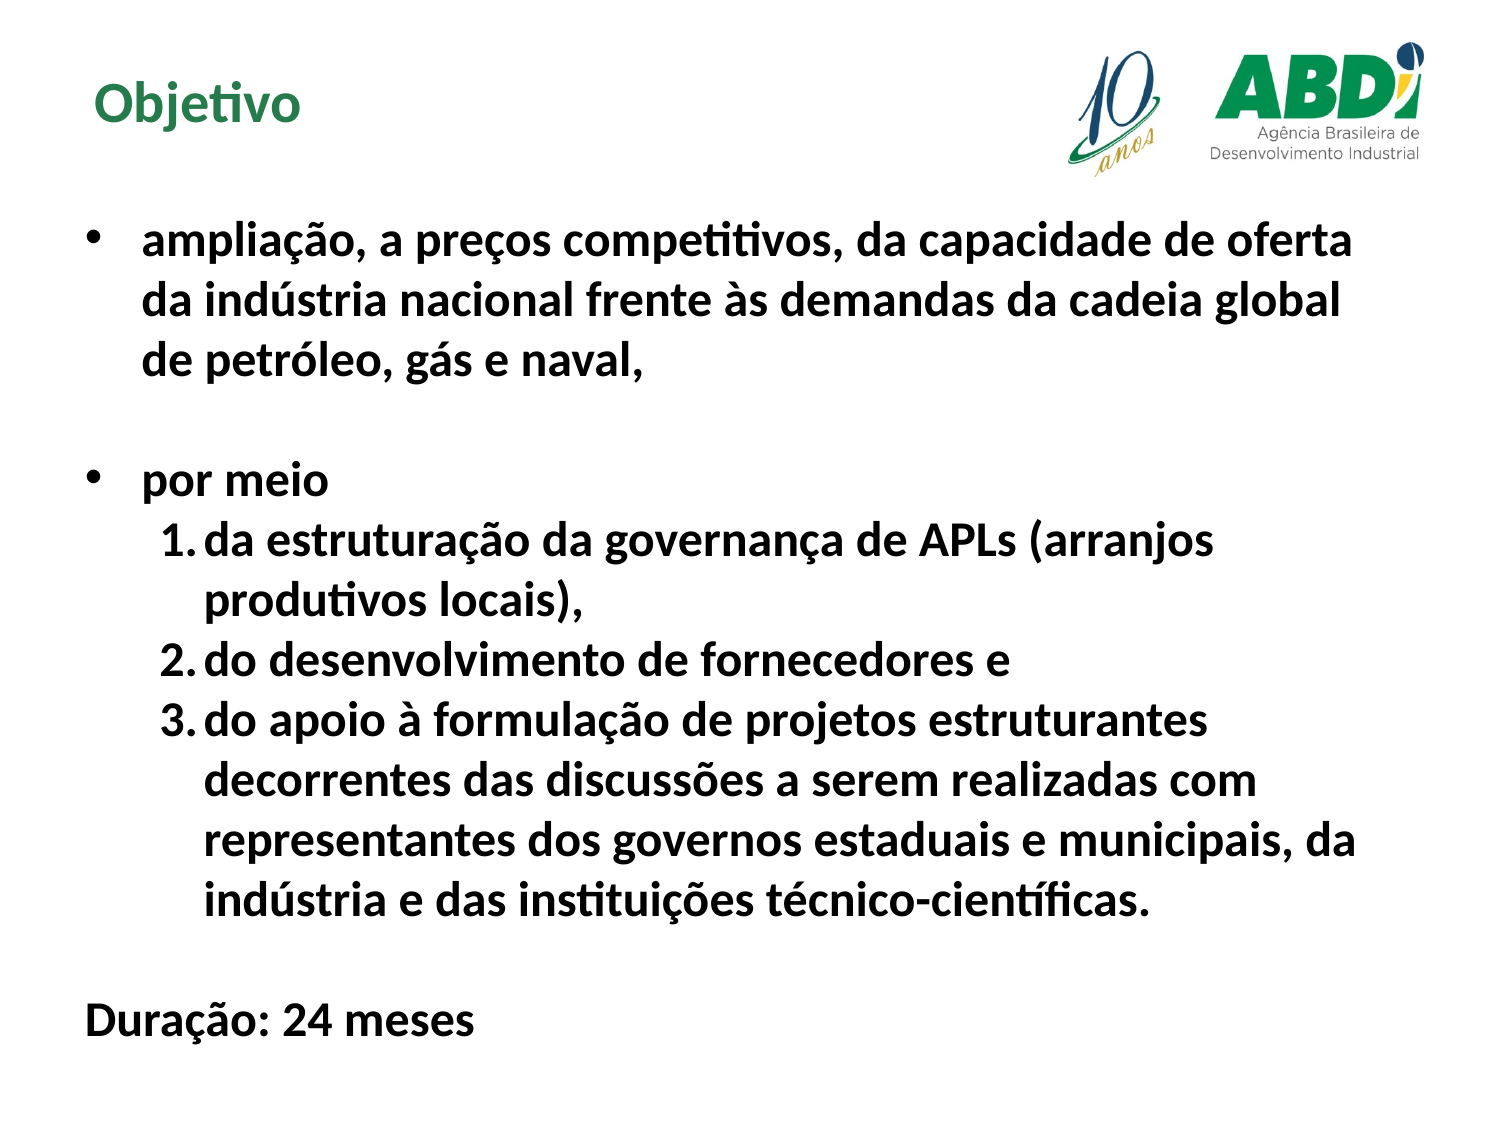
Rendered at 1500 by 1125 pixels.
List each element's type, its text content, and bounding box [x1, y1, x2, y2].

text_box ampliação, a preços competitivos, da capacidade de oferta da indústria nacional frente às demandas da cadeia global de petróleo, gás e naval, por meio da estruturação da governança de APLs (arranjos produtivos locais), do desenvolvimento de fornecedores e do apoio à formulação de projetos estruturantes decorrentes das discussões a serem realizadas com representantes dos governos estaduais e municipais, da indústria e das instituições técnico-científicas. Duração: 24 meses [70, 199, 1406, 1094]
text_box Objetivo [64, 42, 933, 172]
picture [1068, 42, 1424, 177]
